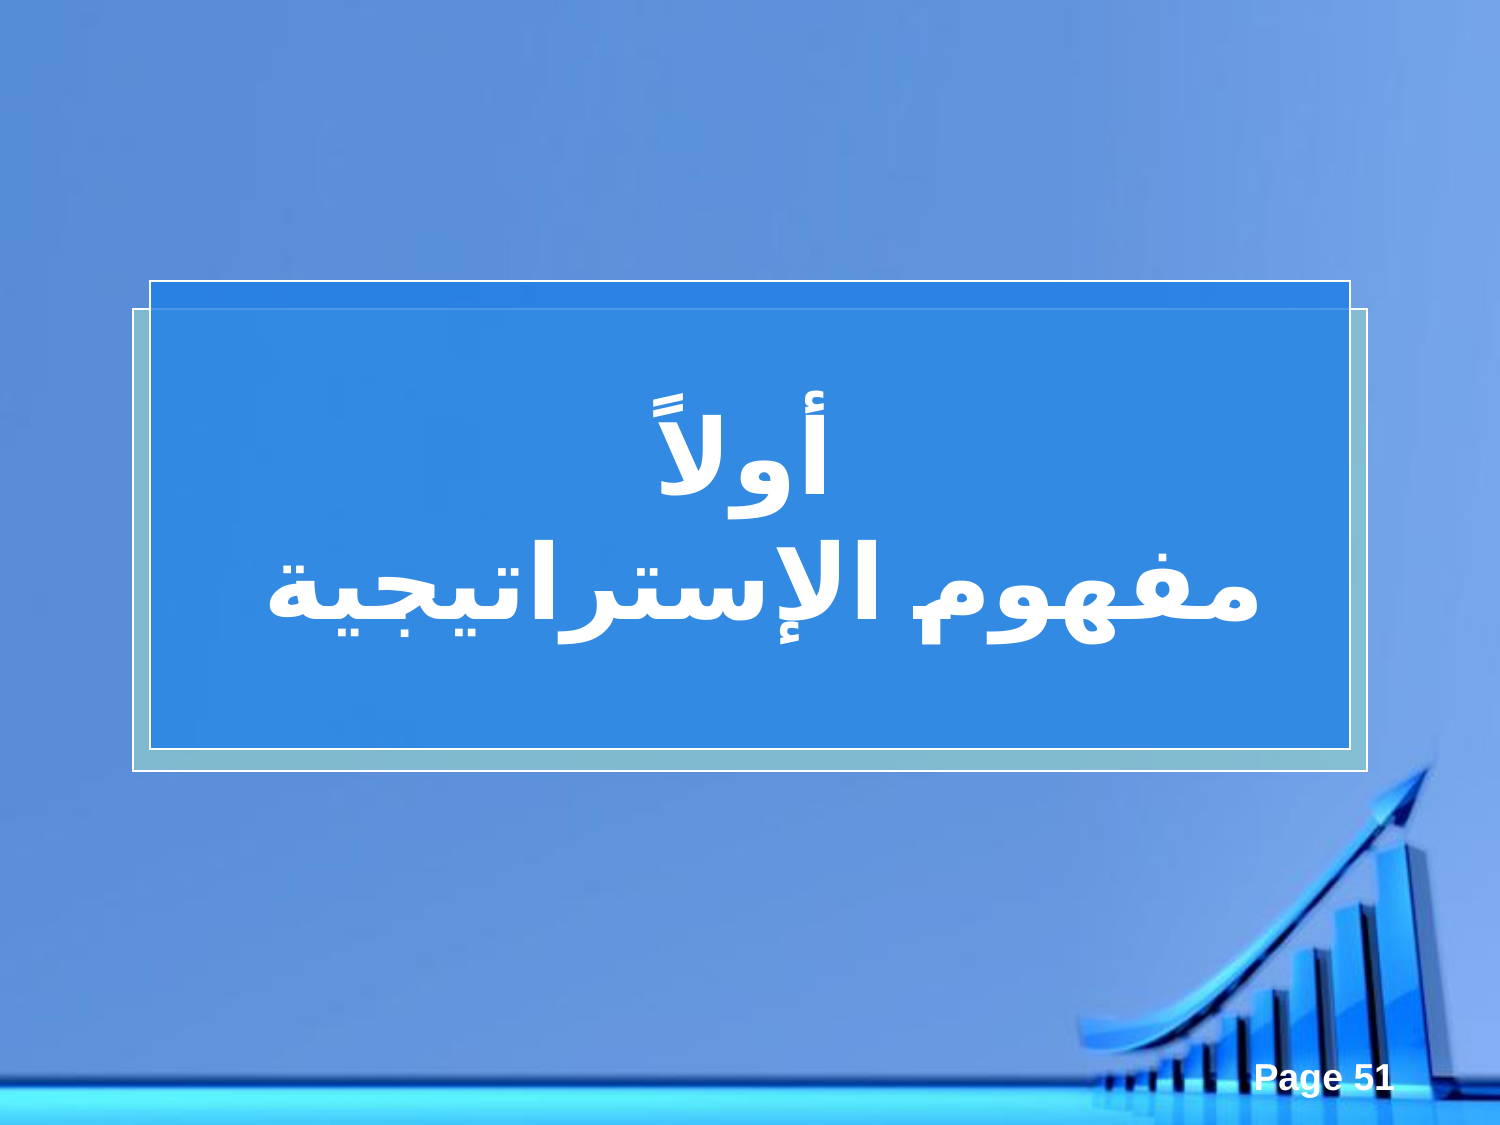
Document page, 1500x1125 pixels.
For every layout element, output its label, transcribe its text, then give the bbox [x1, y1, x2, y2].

text_box [132, 309, 1368, 772]
text_box [177, 351, 1323, 408]
picture [0, 0, 1500, 1125]
text_box أولاً مفهوم الإستراتيجية [149, 281, 1350, 750]
